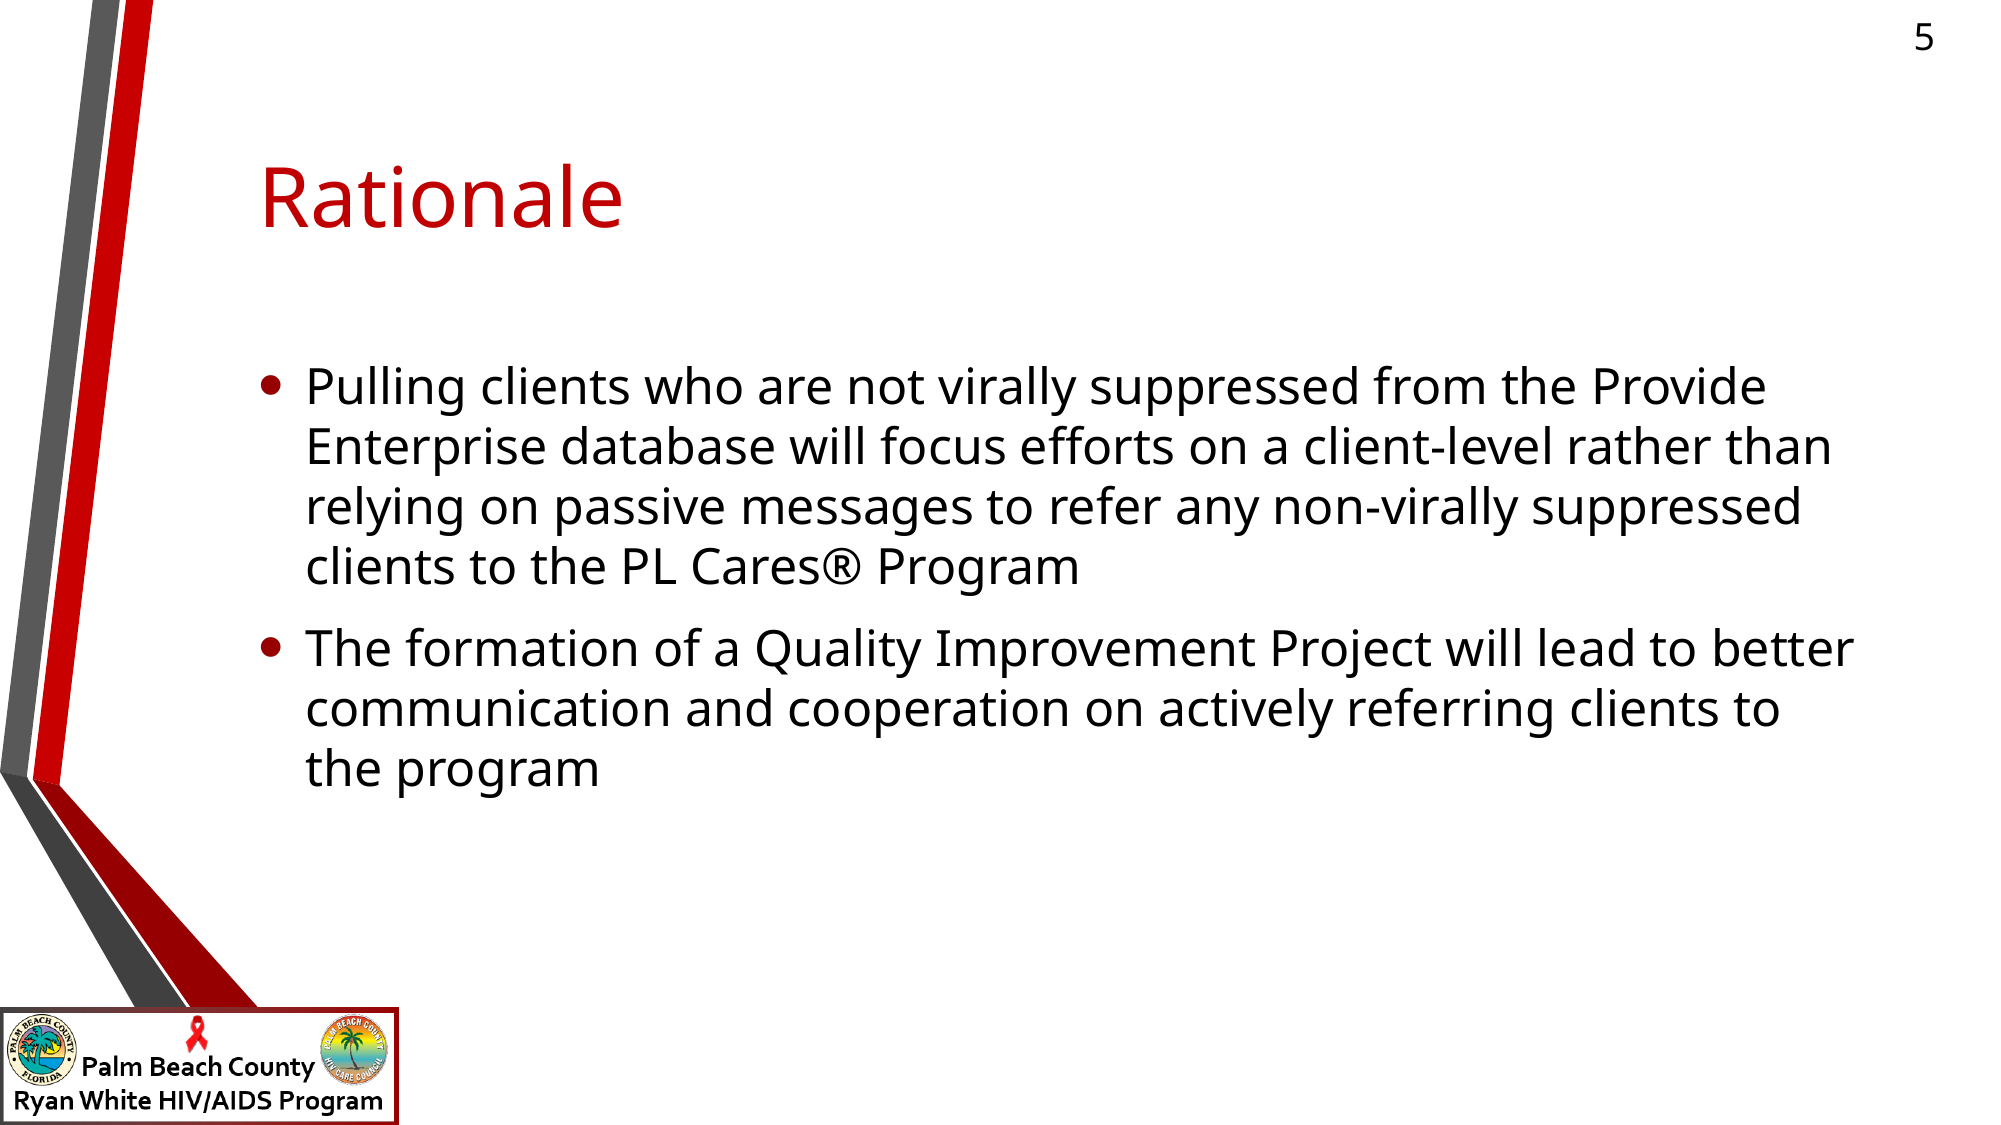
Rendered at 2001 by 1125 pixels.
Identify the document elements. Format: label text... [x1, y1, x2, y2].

chart [1239, 610, 2000, 1125]
list Pulling clients who are not virally suppressed from the Provide Enterprise database will focus efforts on a client-level rather than relying on passive messages to refer any non-virally suppressed clients to the PL Cares® Program The formation of a Quality Improvement Project will lead to better communication and cooperation on actively referring clients to the program [243, 346, 1887, 996]
picture [0, 1007, 406, 1125]
title Rationale [243, 50, 1887, 339]
